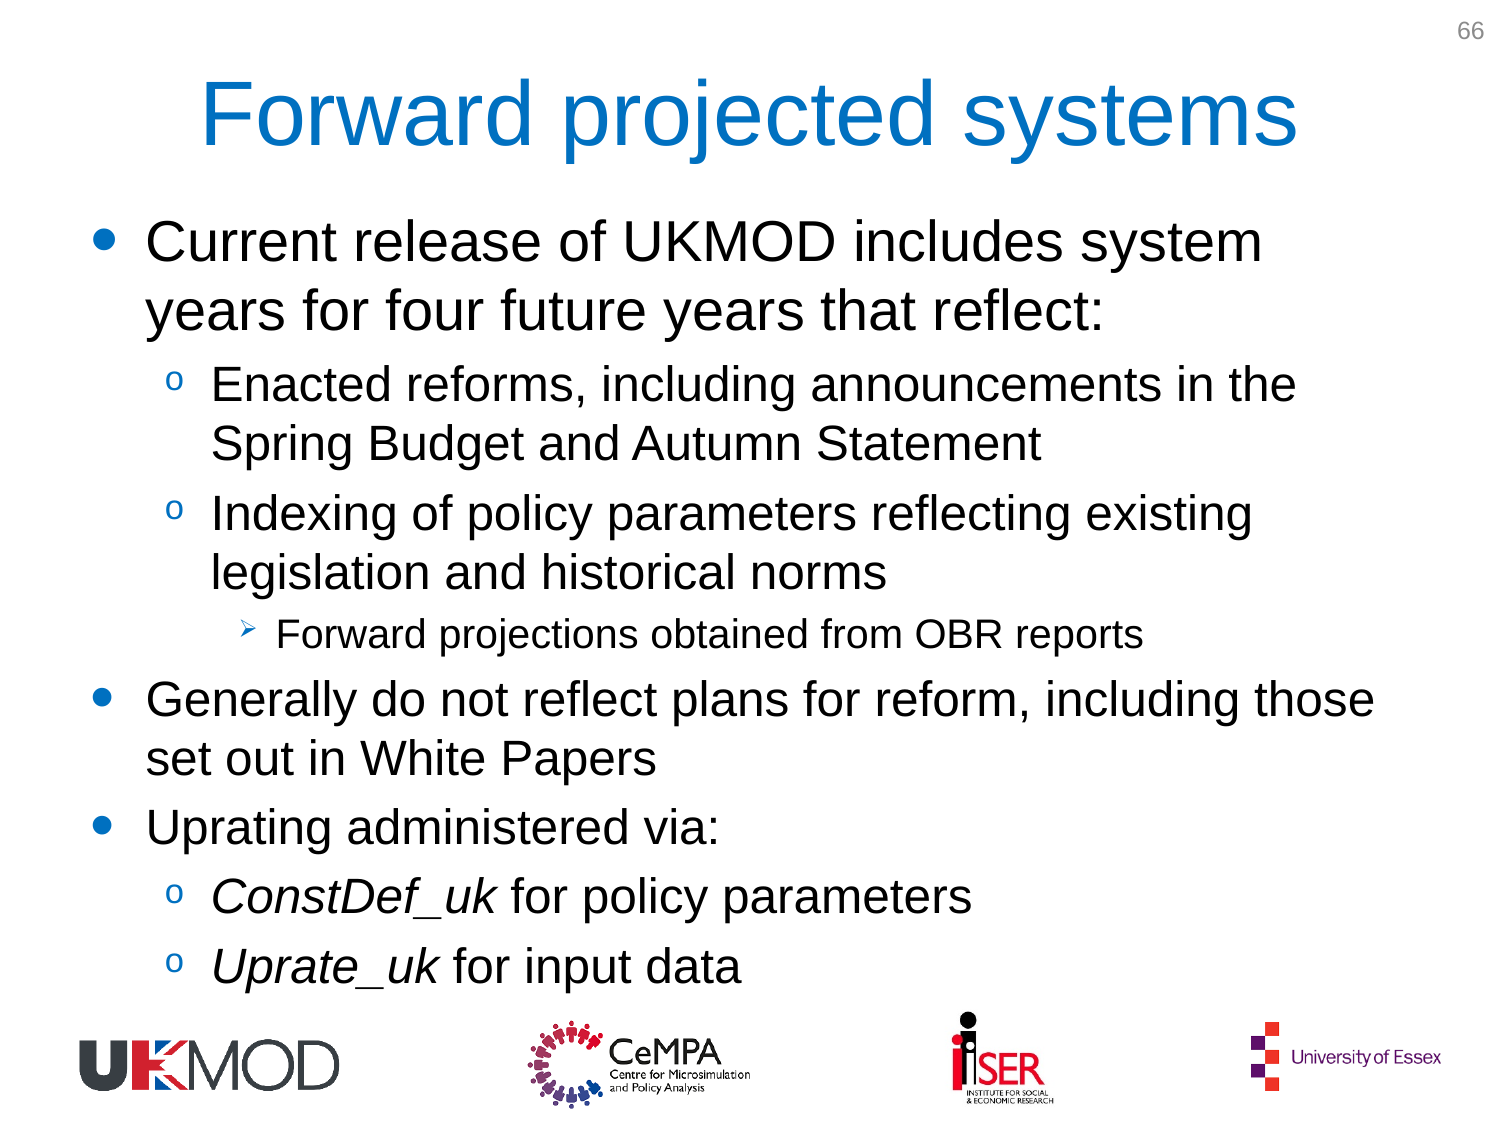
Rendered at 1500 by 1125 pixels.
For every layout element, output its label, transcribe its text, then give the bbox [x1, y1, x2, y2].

title Forward projected systems [75, 45, 1425, 173]
list Current release of UKMOD includes system years for four future years that reflect: Enacted reforms, including announcements in the Spring Budget and Autumn Statement Indexing of policy parameters reflecting existing legislation and historical norms Forward projections obtained from OBR reports Generally do not reflect plans for reform, including those set out in White Papers Uprating administered via: ConstDef_uk for policy parameters Uprate_uk for input data [75, 196, 1425, 1005]
picture [1251, 1022, 1441, 1091]
picture [527, 1020, 750, 1109]
slide_number 66 [1149, 0, 1500, 60]
picture [934, 1005, 1067, 1125]
picture [73, 1036, 343, 1094]
